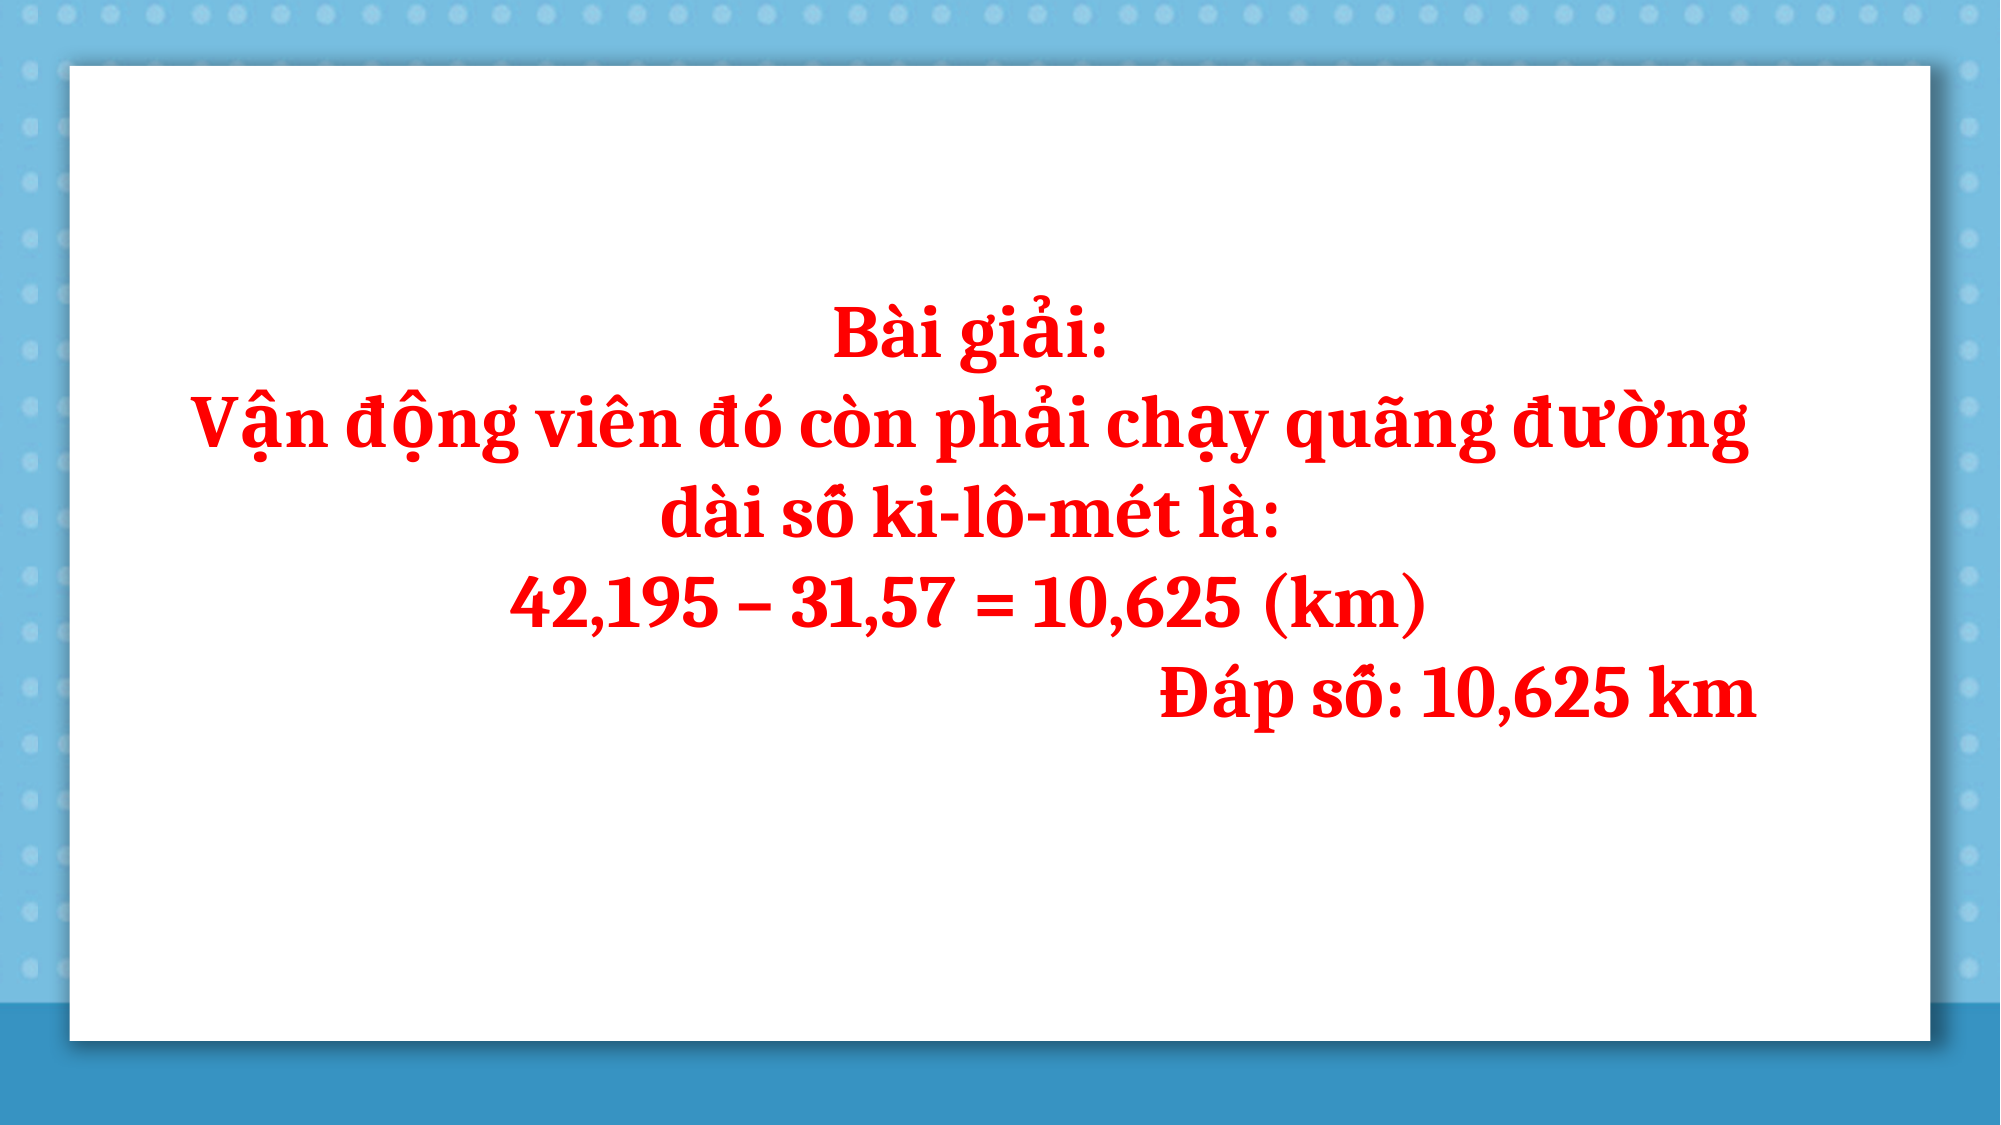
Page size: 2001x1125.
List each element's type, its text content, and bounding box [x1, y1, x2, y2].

text_box Bài giải: Vận động viên đó còn phải chạy quãng đường dài số ki-lô-mét là: 42,195 – 31,57 = 10,625 (km) Đáp số: 10,625 km [168, 275, 1774, 740]
picture [0, 0, 2000, 1125]
